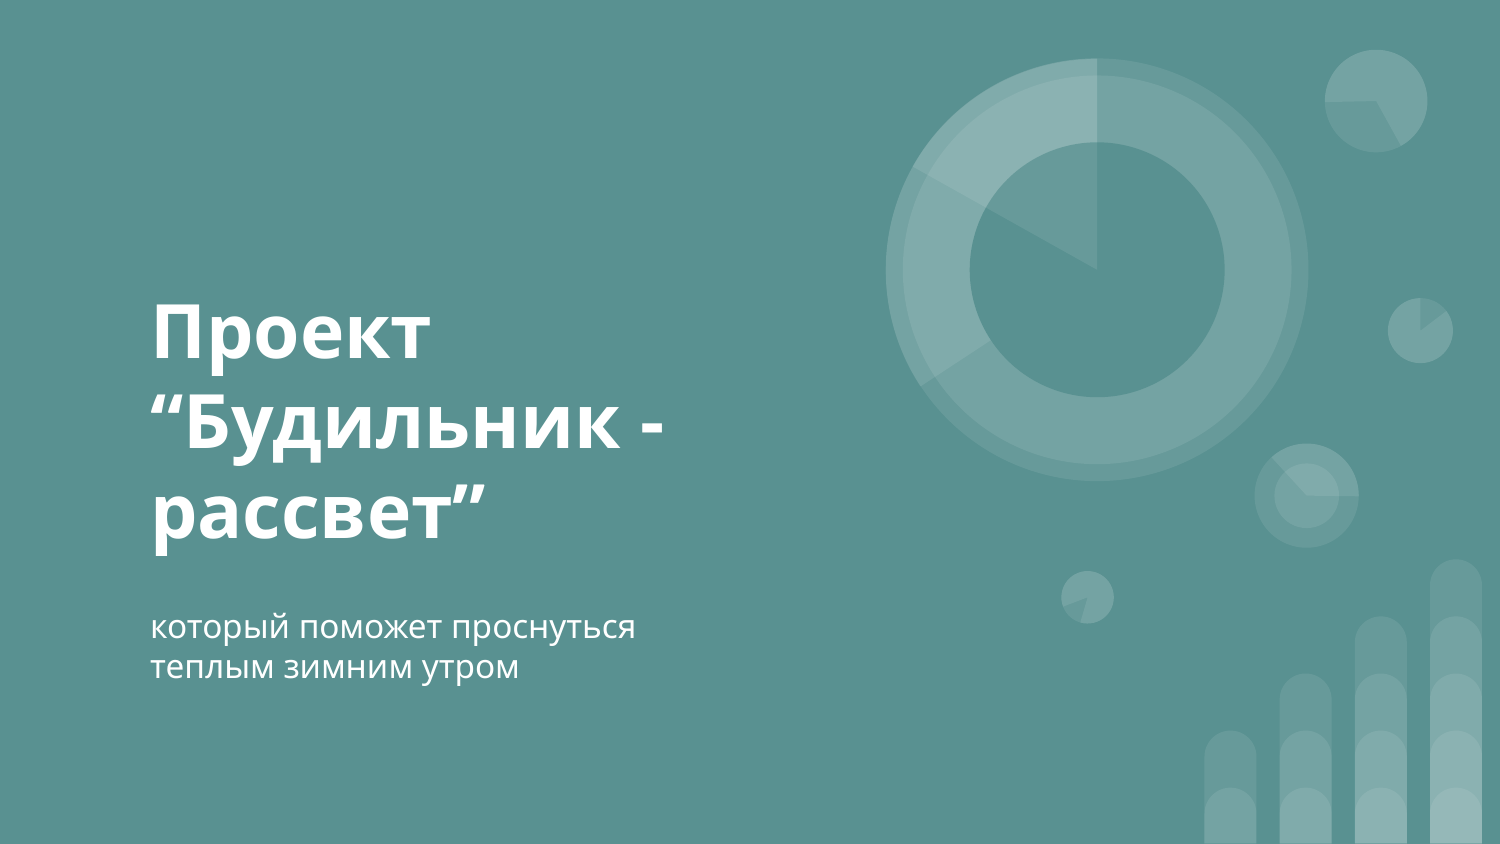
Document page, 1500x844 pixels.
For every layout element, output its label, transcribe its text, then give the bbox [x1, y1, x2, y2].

subtitle который поможет проснуться теплым зимним утром [135, 589, 689, 704]
title Проект “Будильник - рассвет” [135, 264, 1004, 572]
